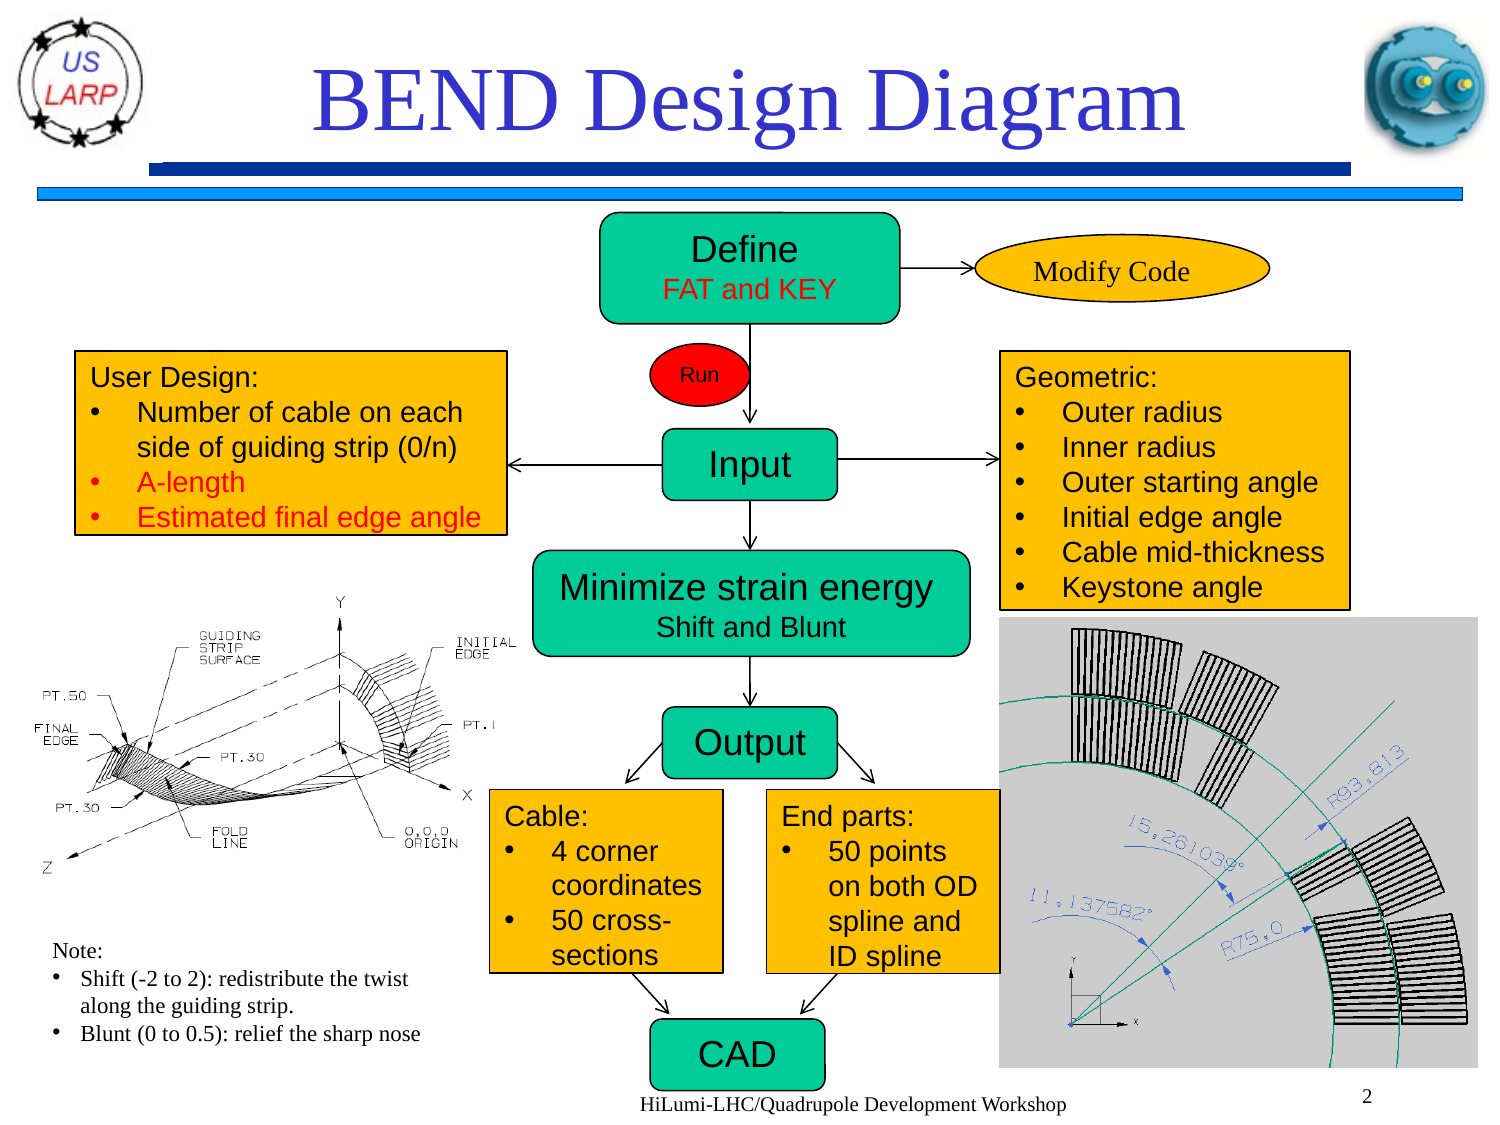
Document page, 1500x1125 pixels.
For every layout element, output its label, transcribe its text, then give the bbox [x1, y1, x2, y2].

text_box Note: Shift (-2 to 2): redistribute the twist along the guiding strip. Blunt (0 to 0.5): relief the sharp nose [37, 928, 438, 1054]
picture [999, 617, 1478, 1068]
text_box Output [662, 706, 838, 779]
text_box Define FAT and KEY [599, 212, 900, 324]
text_box User Design: Number of cable on each side of guiding strip (0/n) A-length Estimated final edge angle [74, 351, 507, 535]
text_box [837, 742, 876, 784]
footer HiLumi-LHC/Quadrupole Development Workshop [624, 1082, 1273, 1125]
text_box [631, 973, 670, 1015]
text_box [799, 973, 838, 1015]
text_box Modify Code [975, 234, 1270, 302]
slide_number 2 [1325, 1077, 1388, 1125]
text_box CAD [650, 1018, 826, 1082]
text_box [624, 742, 663, 784]
picture [1363, 12, 1489, 164]
text_box Minimize strain energy Shift and Blunt [532, 550, 971, 657]
text_box Geometric: Outer radius Inner radius Outer starting angle Initial edge angle Cable mid-thickness Keystone angle [999, 351, 1350, 610]
text_box Cable: 4 corner coordinates 50 cross-sections [489, 789, 723, 974]
picture [12, 579, 520, 880]
text_box End parts: 50 points on both OD spline and ID spline [766, 789, 994, 974]
text_box Run [650, 343, 745, 407]
title BEND Design Diagram [149, 37, 1351, 151]
text_box Input [662, 428, 838, 501]
picture [0, 0, 163, 163]
